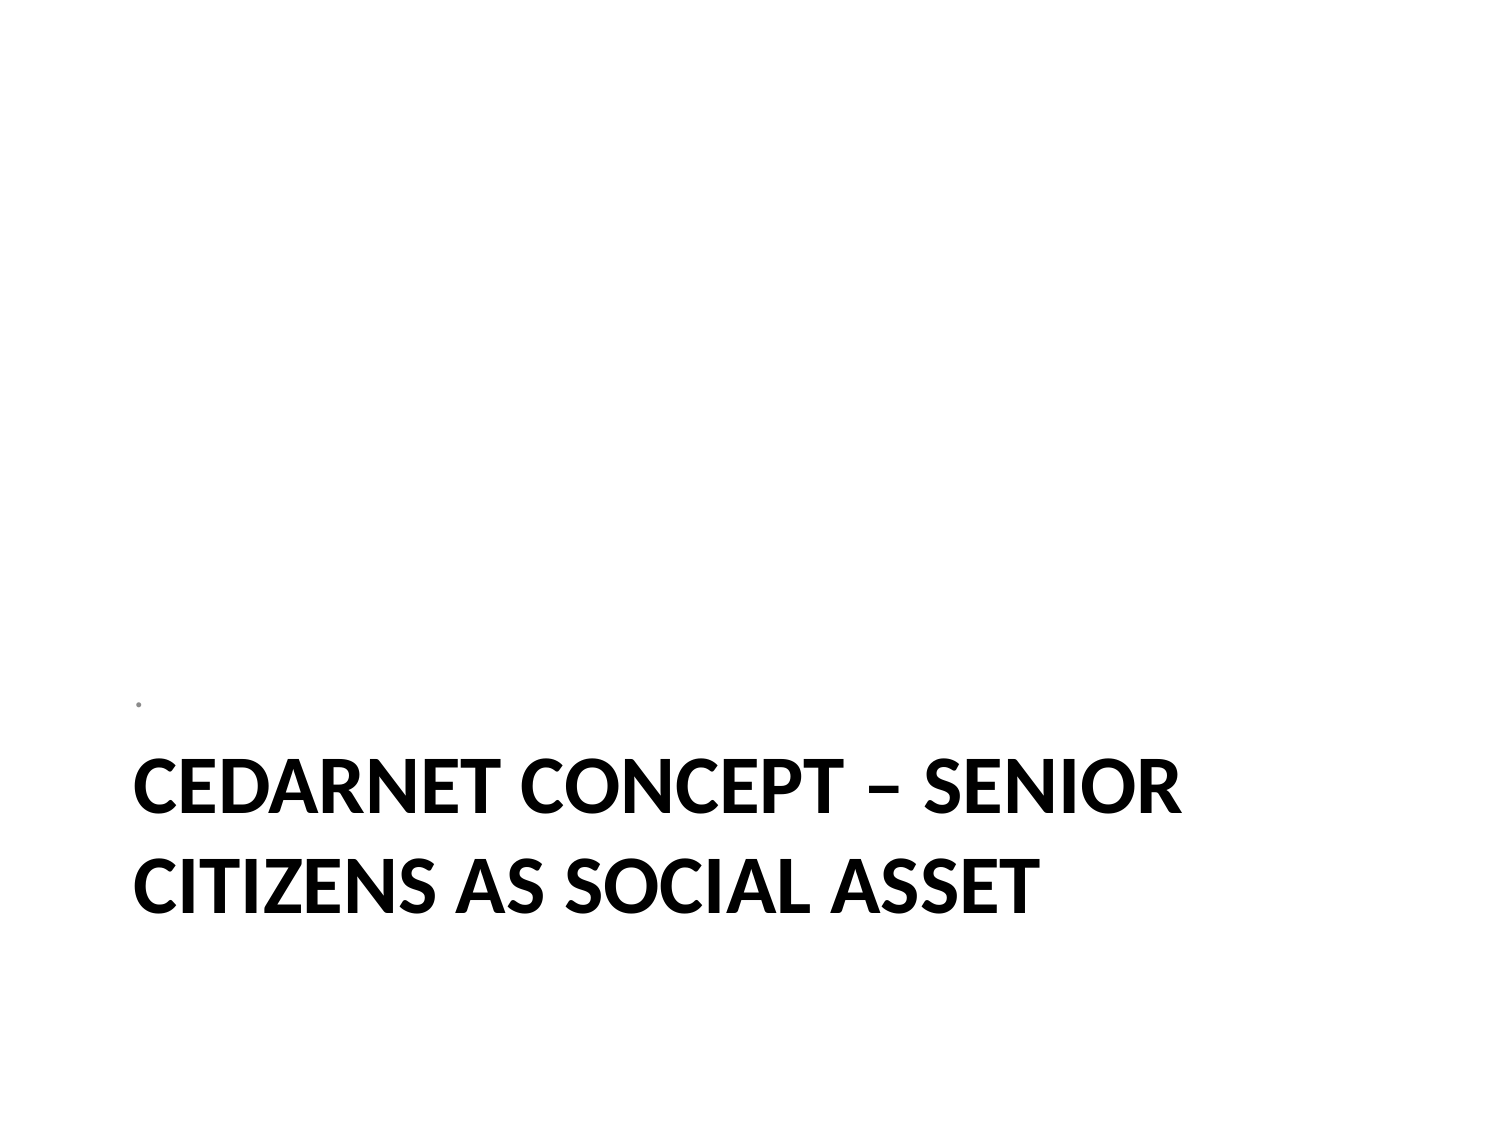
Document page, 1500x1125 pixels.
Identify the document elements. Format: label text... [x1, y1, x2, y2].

list . [118, 476, 1394, 723]
title CEDARNET CONCEPT – SENIOR CITIZENS AS SOCIAL ASSET [118, 723, 1394, 947]
